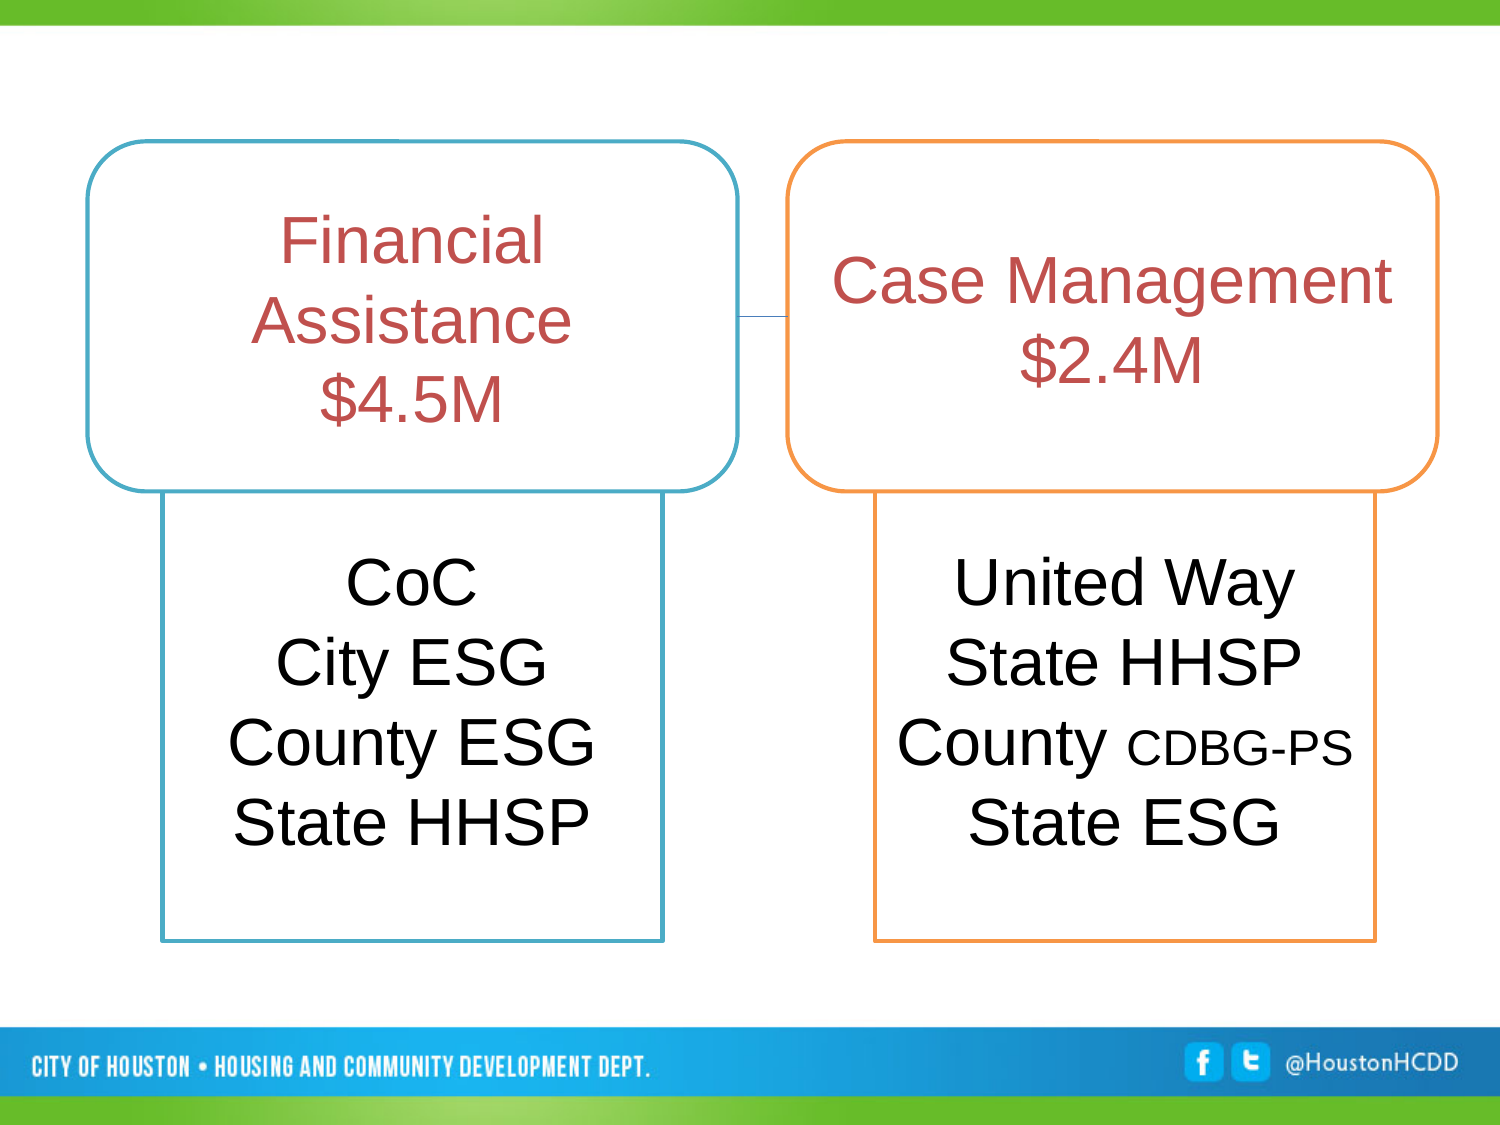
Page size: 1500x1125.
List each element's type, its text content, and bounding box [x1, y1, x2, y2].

picture [0, 0, 1500, 1125]
text_box CoC City ESG County ESG State HHSP [160, 499, 665, 943]
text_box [87, 141, 1438, 492]
text_box United Way State HHSP County CDBG-PS State ESG [873, 499, 1377, 943]
